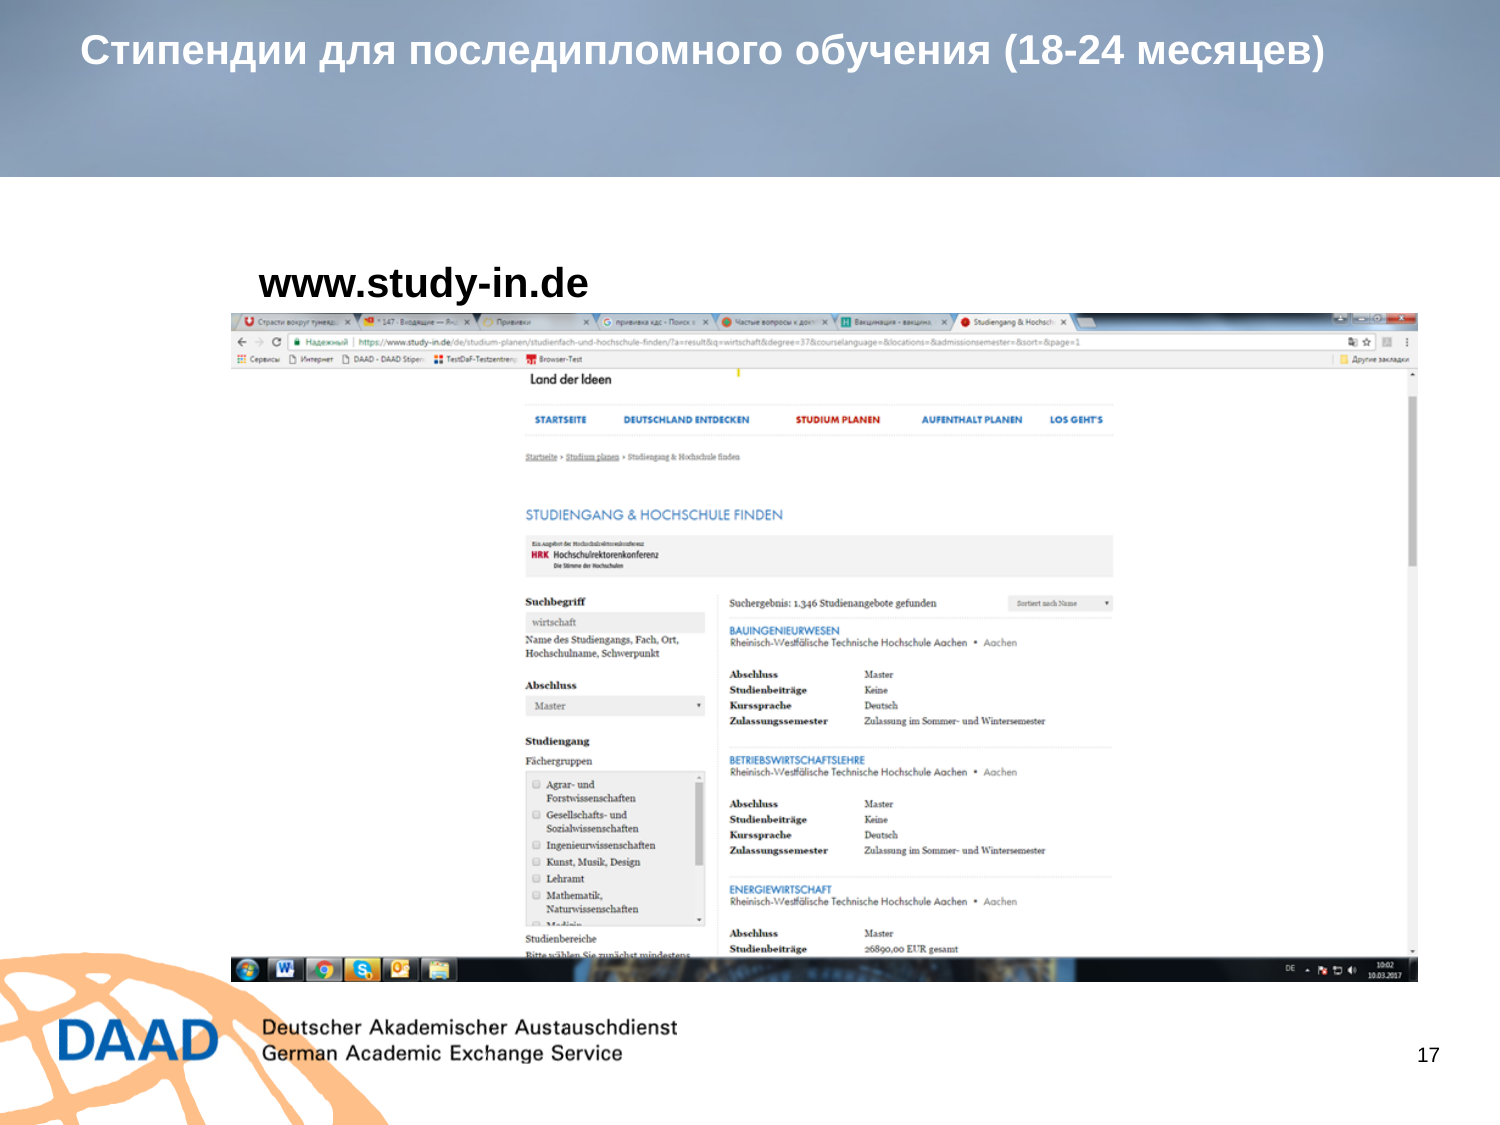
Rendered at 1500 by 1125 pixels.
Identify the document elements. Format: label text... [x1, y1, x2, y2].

title Стипендии для последипломного обучения (18-24 месяцев) [59, 22, 1441, 153]
picture [0, 0, 1500, 177]
picture [0, 313, 1418, 1125]
slide_number 17 [1262, 1041, 1441, 1125]
text_box www.study-in.de [77, 231, 1343, 303]
